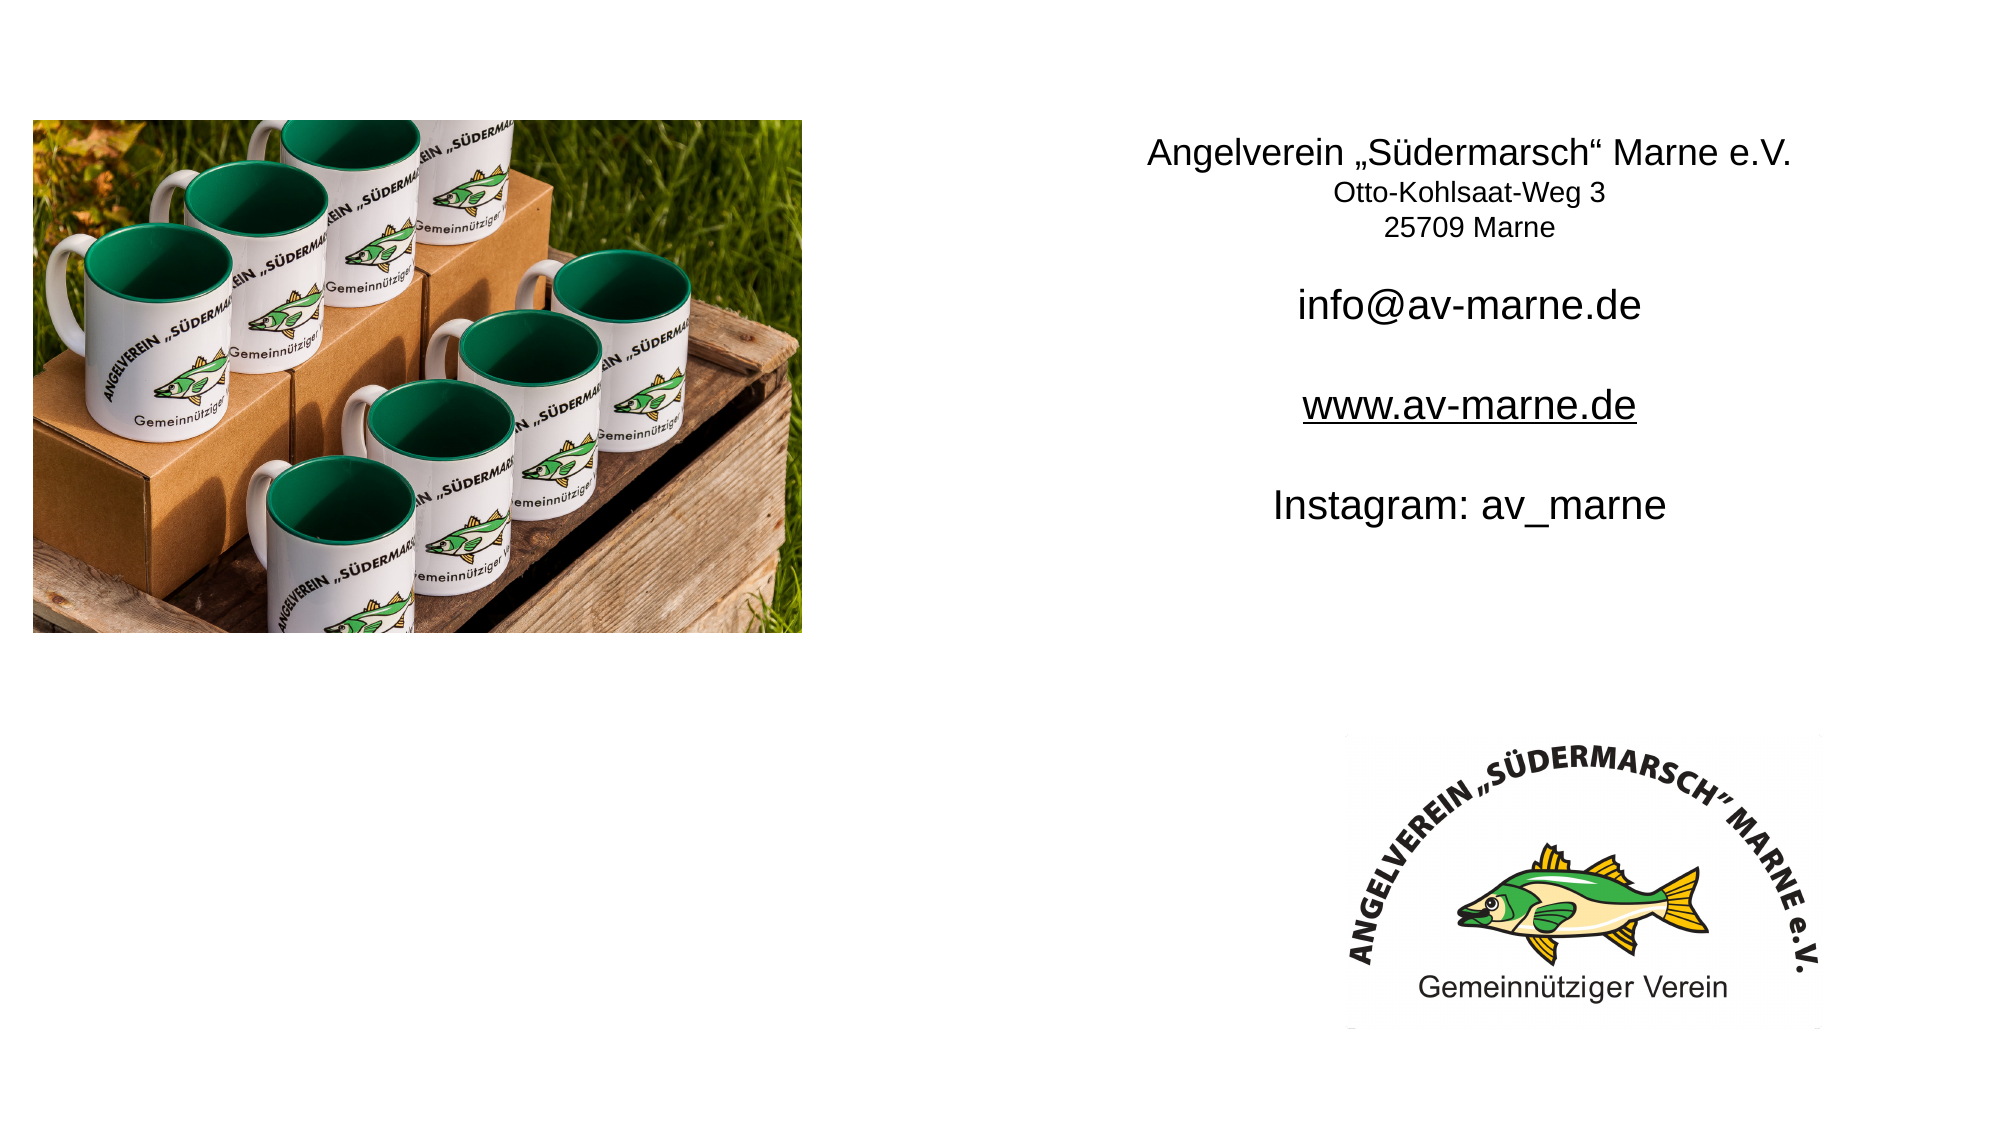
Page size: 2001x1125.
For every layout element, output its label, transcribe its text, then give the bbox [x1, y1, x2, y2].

text_box Angelverein „Südermarsch“ Marne e.V. Otto-Kohlsaat-Weg 3 25709 Marne info@av-marne.de www.av-marne.de Instagram: av_marne [1118, 120, 1822, 571]
picture [33, 120, 802, 633]
picture [1345, 734, 1822, 1029]
